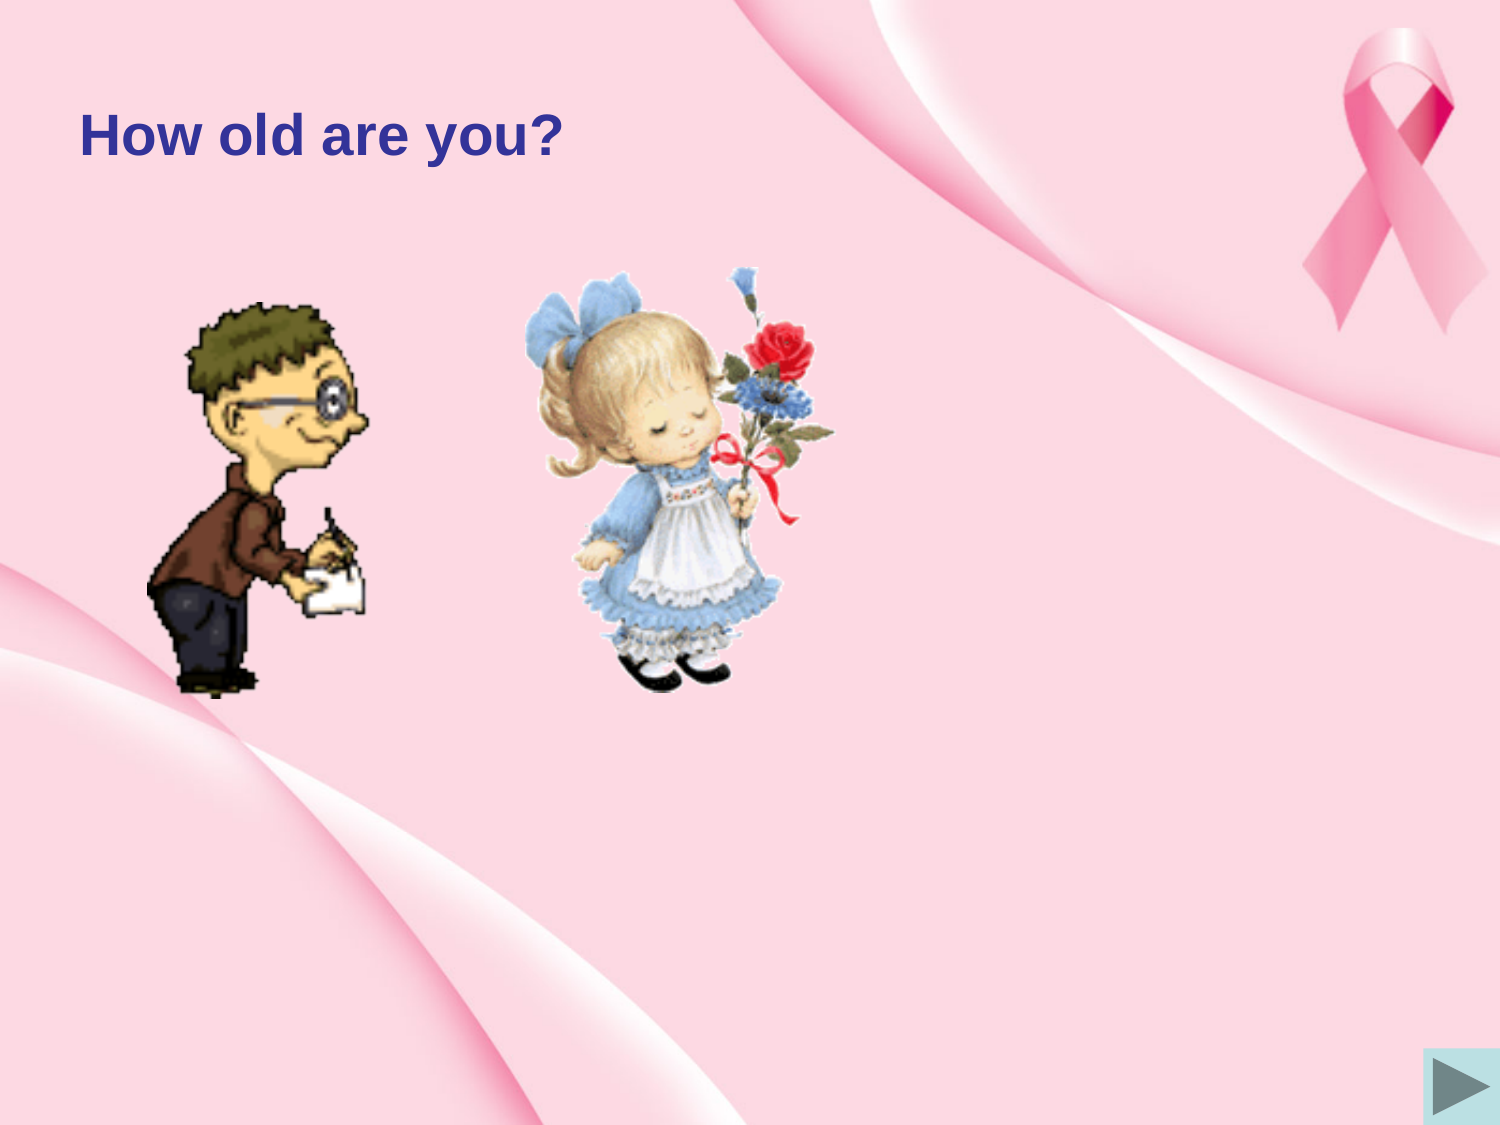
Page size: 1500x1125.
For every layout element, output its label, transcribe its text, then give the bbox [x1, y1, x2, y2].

text_box How old are you? [64, 90, 792, 175]
text_box [1423, 1048, 1500, 1125]
picture [0, 0, 1500, 1125]
